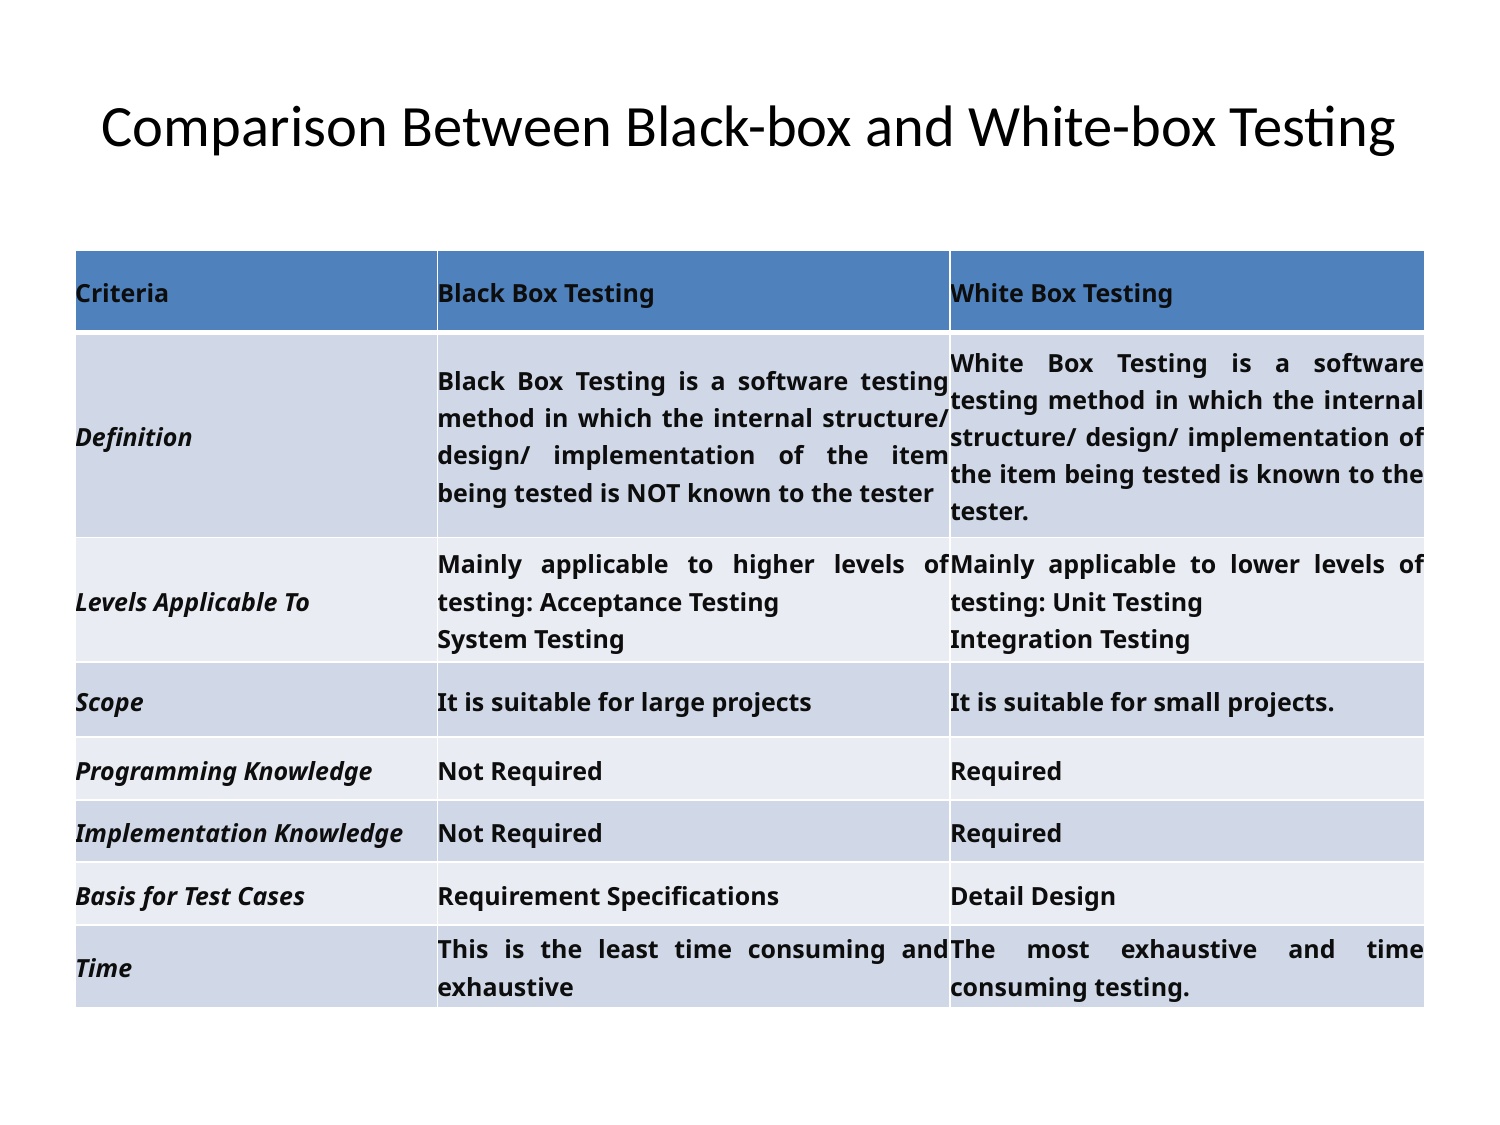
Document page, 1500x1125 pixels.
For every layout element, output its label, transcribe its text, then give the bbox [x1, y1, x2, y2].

table_cell Implementation Knowledge [76, 801, 437, 861]
table_header White Box Testing [951, 251, 1424, 330]
table_cell This is the least time consuming and exhaustive [438, 926, 949, 1007]
table_cell Requirement Specifications [438, 863, 949, 924]
table_cell Required [951, 738, 1424, 799]
table_cell Mainly applicable to lower levels of testing: Unit Testing Integration Testing [951, 538, 1424, 661]
table_cell Not Required [438, 801, 949, 861]
table_cell Time [76, 926, 437, 1007]
table_cell Basis for Test Cases [76, 863, 437, 924]
table_cell Not Required [438, 738, 949, 799]
table_cell Mainly applicable to higher levels of testing: Acceptance Testing System Testing [438, 538, 949, 661]
table_cell Programming Knowledge [76, 738, 437, 799]
table_cell The most exhaustive and time consuming testing. [951, 926, 1424, 1007]
table_cell It is suitable for large projects [438, 663, 949, 736]
table_cell Definition [76, 335, 437, 537]
table_cell Required [951, 801, 1424, 861]
table_cell White Box Testing is a software testing method in which the internal structure/ design/ implementation of the item being tested is known to the tester. [951, 335, 1424, 537]
table_cell Scope [76, 663, 437, 736]
table_header Black Box Testing [438, 251, 949, 330]
table_header Criteria [76, 251, 437, 330]
table_cell It is suitable for small projects. [951, 663, 1424, 736]
table_cell Levels Applicable To [76, 538, 437, 661]
table_cell Black Box Testing is a software testing method in which the internal structure/ design/ implementation of the item being tested is NOT known to the tester [438, 335, 949, 537]
title Comparison Between Black-box and White-box Testing [75, 45, 1425, 200]
table_cell Detail Design [951, 863, 1424, 924]
